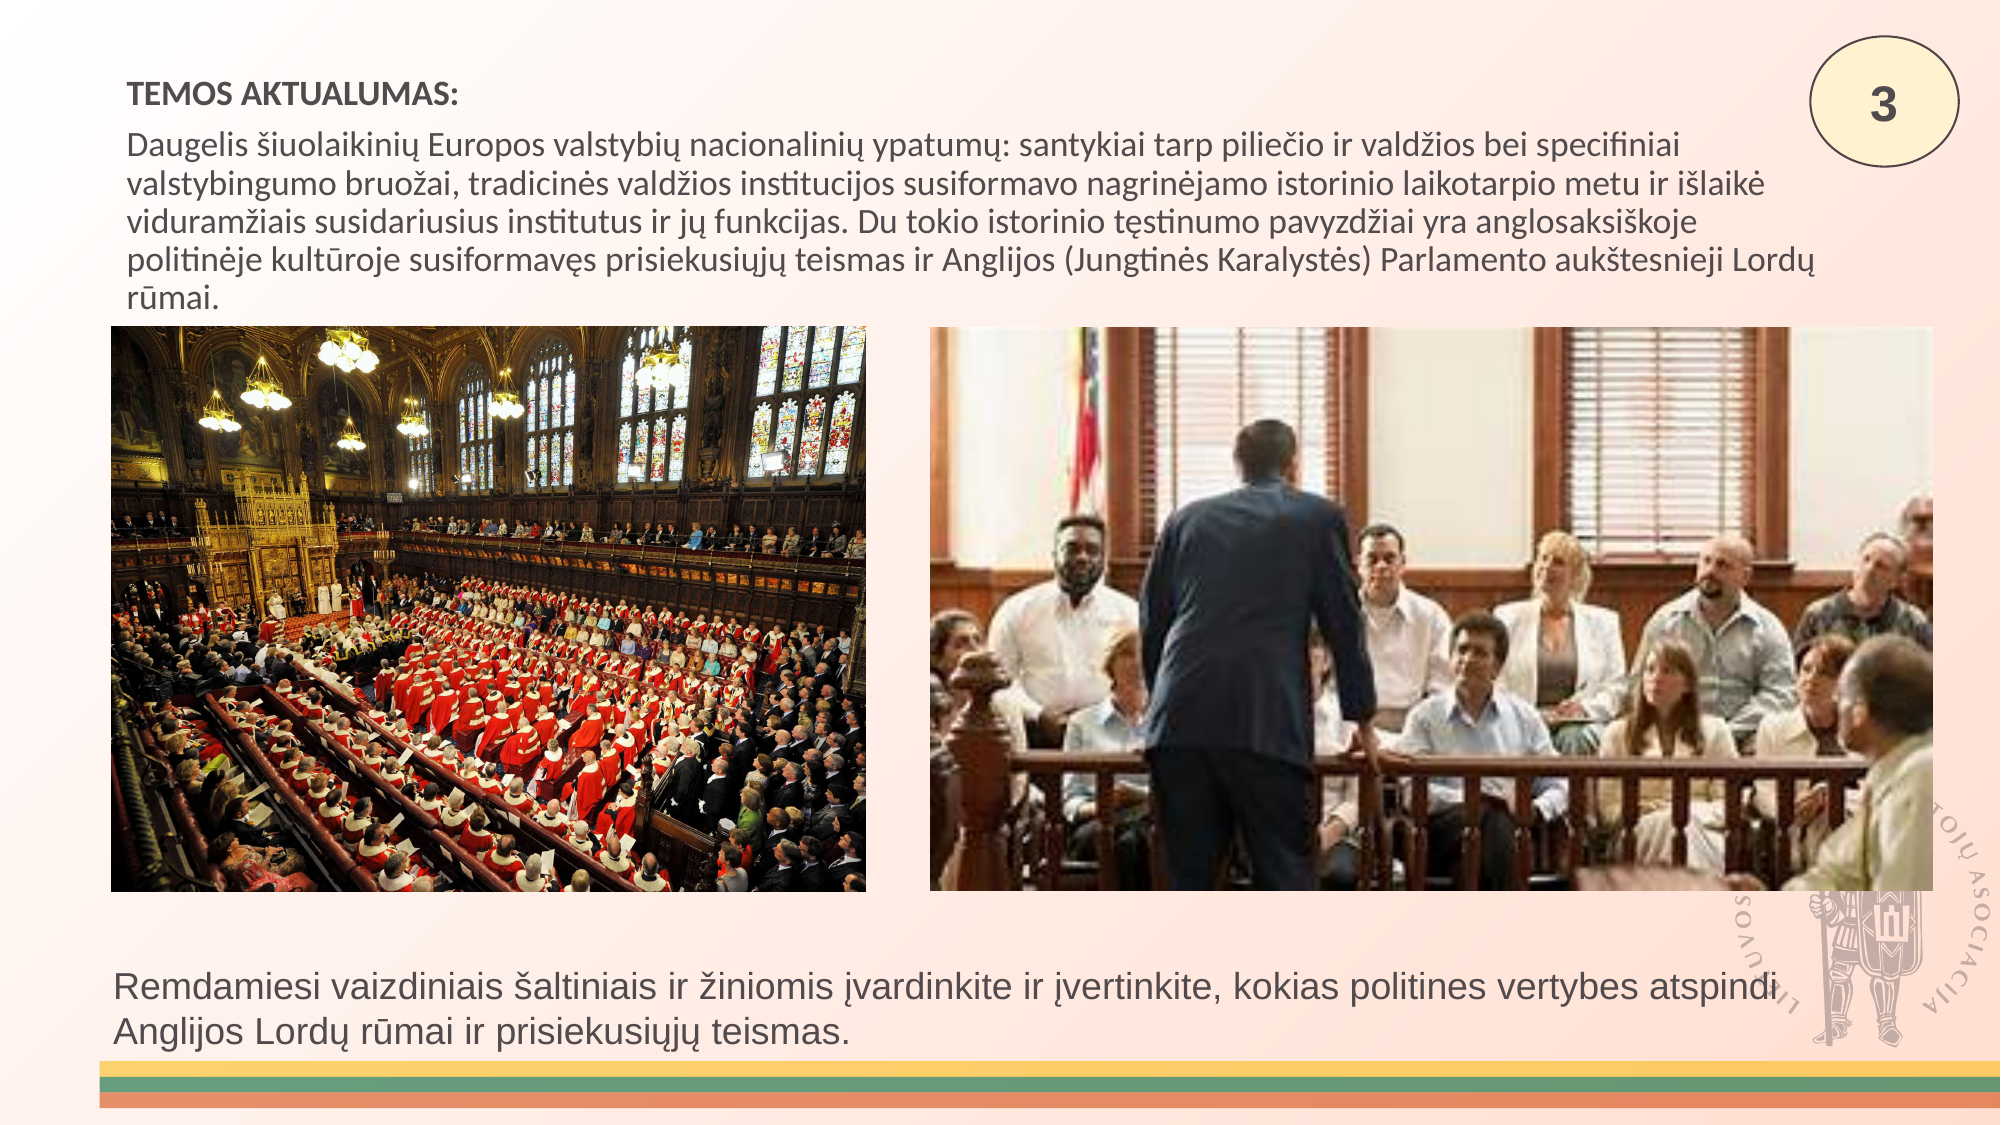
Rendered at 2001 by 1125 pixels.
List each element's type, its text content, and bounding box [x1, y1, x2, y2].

text_box [1809, 35, 1960, 168]
list TEMOS AKTUALUMAS: Daugelis šiuolaikinių Europos valstybių nacionalinių ypatumų: santykiai tarp piliečio ir valdžios bei specifiniai valstybingumo bruožai, tradicinės valdžios institucijos susiformavo nagrinėjamo istorinio laikotarpio metu ir išlaikė viduramžiais susidariusius institutus ir jų funkcijas. Du tokio istorinio tęstinumo pavyzdžiai yra anglosaksiškoje politinėje kultūroje susiformavęs prisiekusiųjų teismas ir Anglijos (Jungtinės Karalystės) Parlamento aukštesnieji Lordų rūmai. [111, 67, 1837, 328]
picture [930, 327, 1990, 1048]
picture [111, 326, 866, 892]
text_box 3 [1830, 63, 1940, 139]
text_box Remdamiesi vaizdiniais šaltiniais ir žiniomis įvardinkite ir įvertinkite, kokias politines vertybes atspindi Anglijos Lordų rūmai ir prisiekusiųjų teismas. [98, 954, 1908, 1060]
